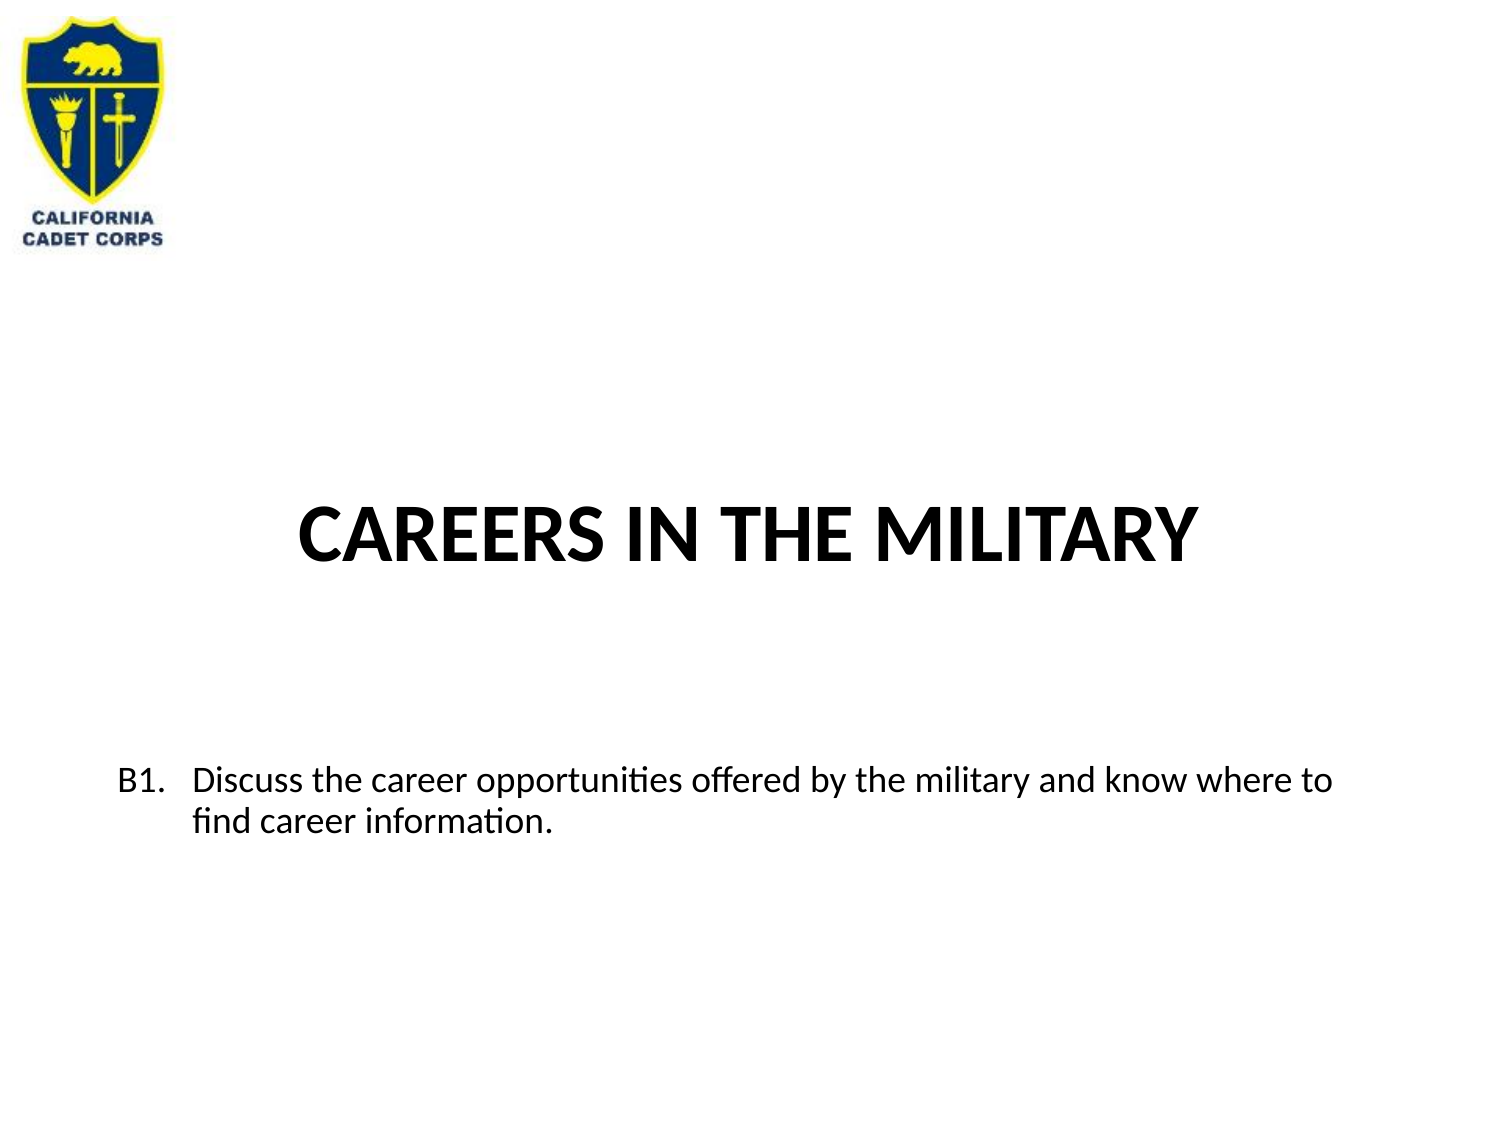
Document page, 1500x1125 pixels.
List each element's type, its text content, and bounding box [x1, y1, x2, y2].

list B1. Discuss the career opportunities offered by the military and know where to find career information. [102, 752, 1397, 999]
picture [0, 16, 186, 261]
title CAREERS IN THE MILITARY [102, 280, 1397, 588]
